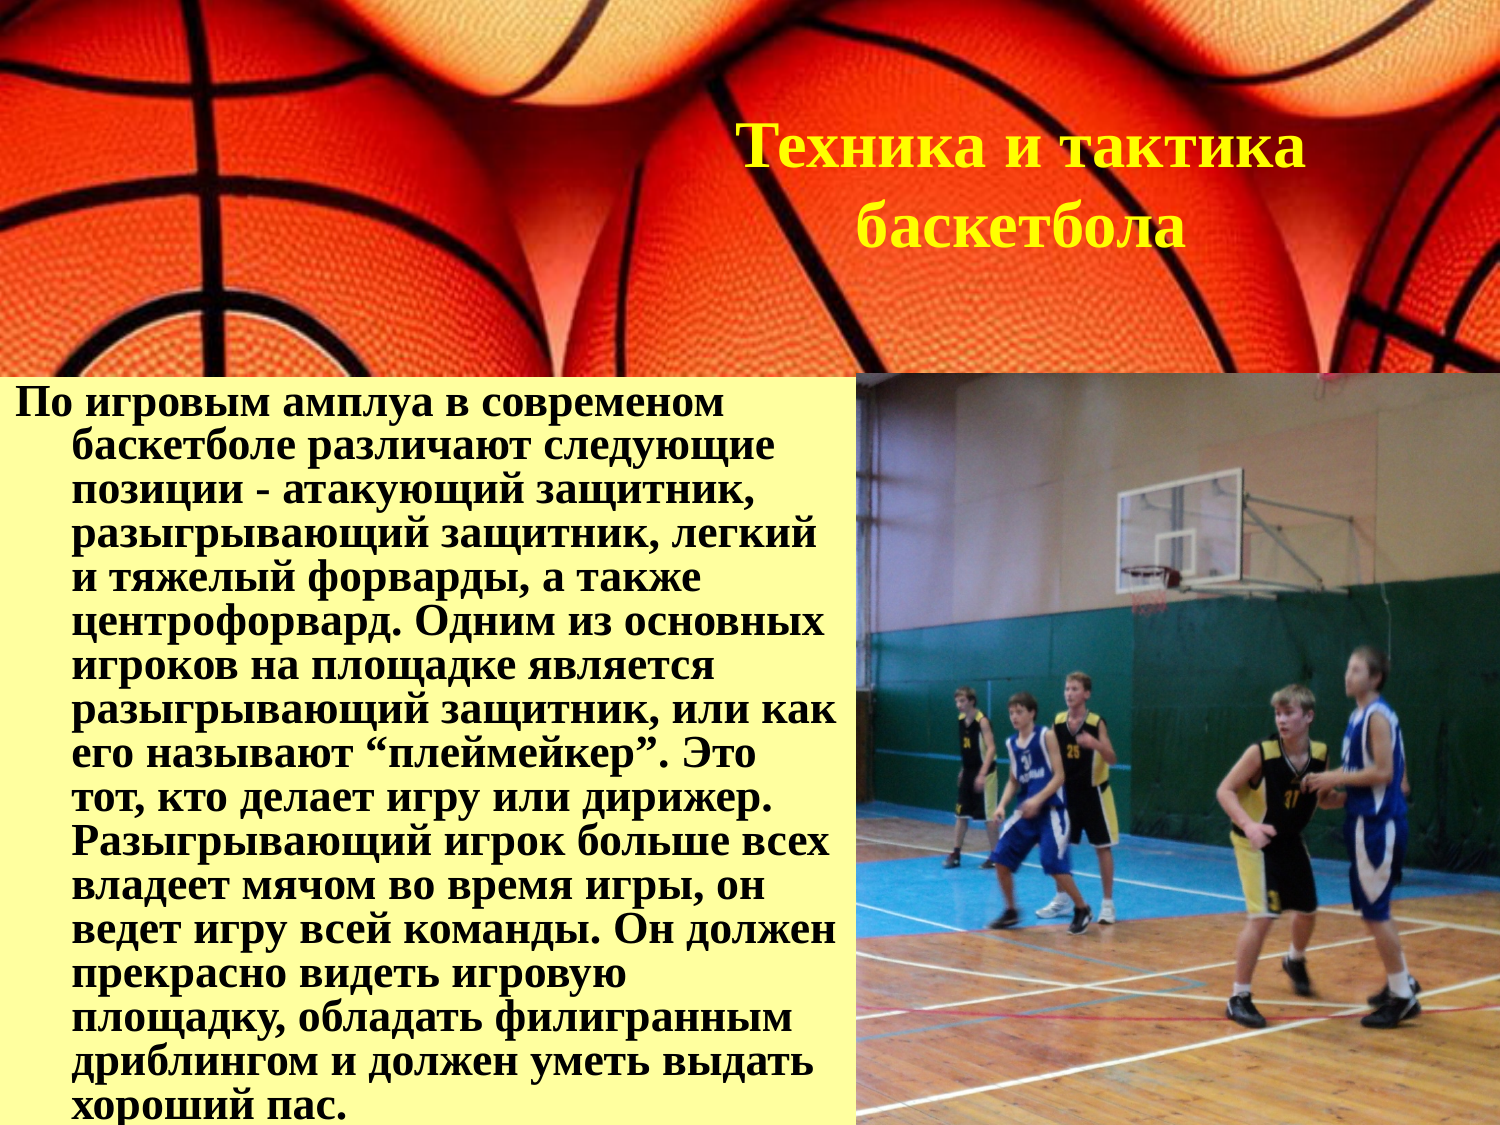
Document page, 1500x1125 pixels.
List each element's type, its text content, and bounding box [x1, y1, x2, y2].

list По игровым амплуа в современом баскетболе различают следующие позиции - атакующий защитник, разыгрывающий защитник, легкий и тяжелый форварды, а также центрофорвард. Одним из основных игроков на площадке является разыгрывающий защитник, или как его называют “плеймейкер”. Это тот, кто делает игру или дирижер. Разыгрывающий игрок больше всех владеет мячом во время игры, он ведет игру всей команды. Он должен прекрасно видеть игровую площадку, обладать филигранным дриблингом и должен уметь выдать хороший пас. [0, 385, 850, 1125]
picture [0, 0, 1500, 1125]
